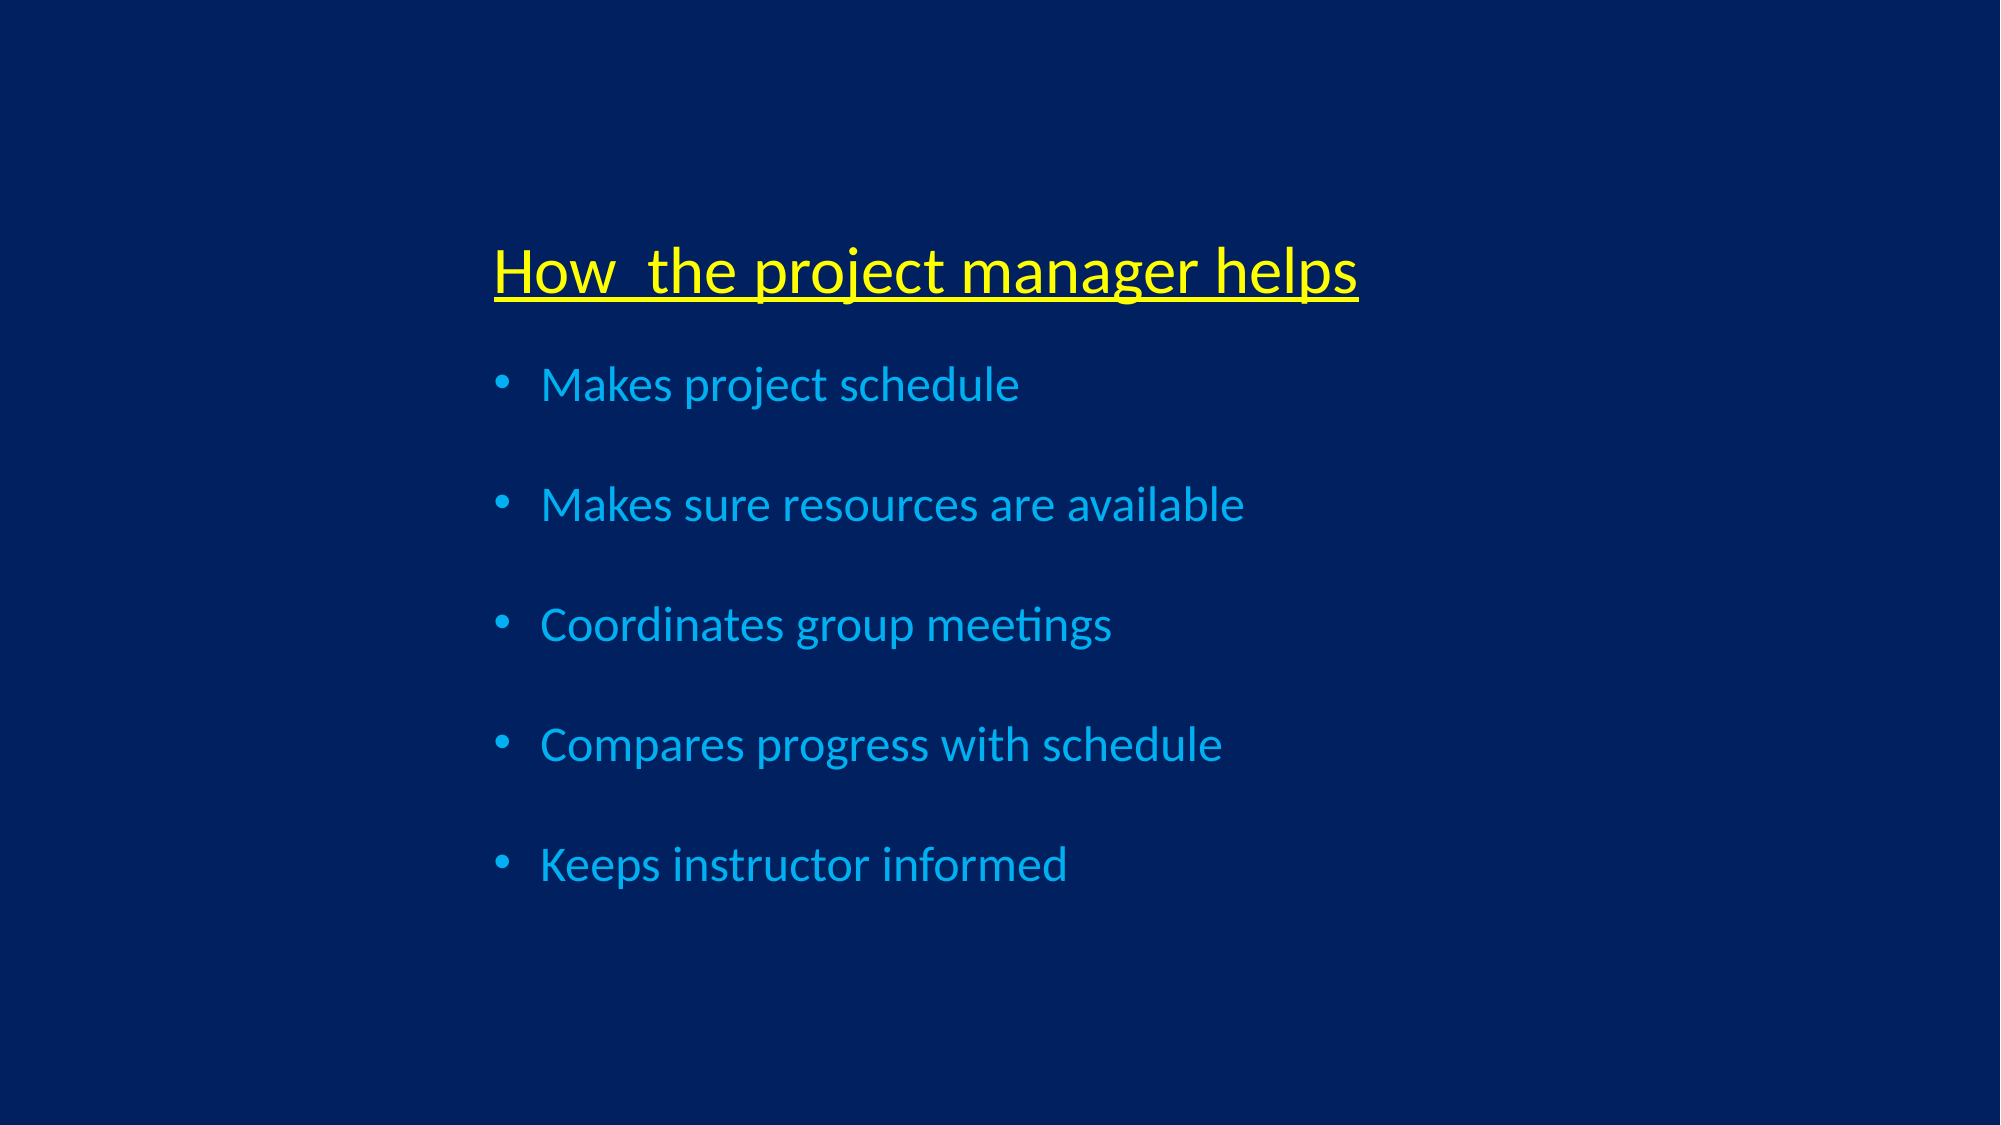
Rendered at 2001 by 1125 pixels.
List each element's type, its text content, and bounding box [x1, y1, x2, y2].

text_box How the project manager helps Makes project schedule Makes sure resources are available Coordinates group meetings Compares progress with schedule Keeps instructor informed [478, 219, 1522, 899]
